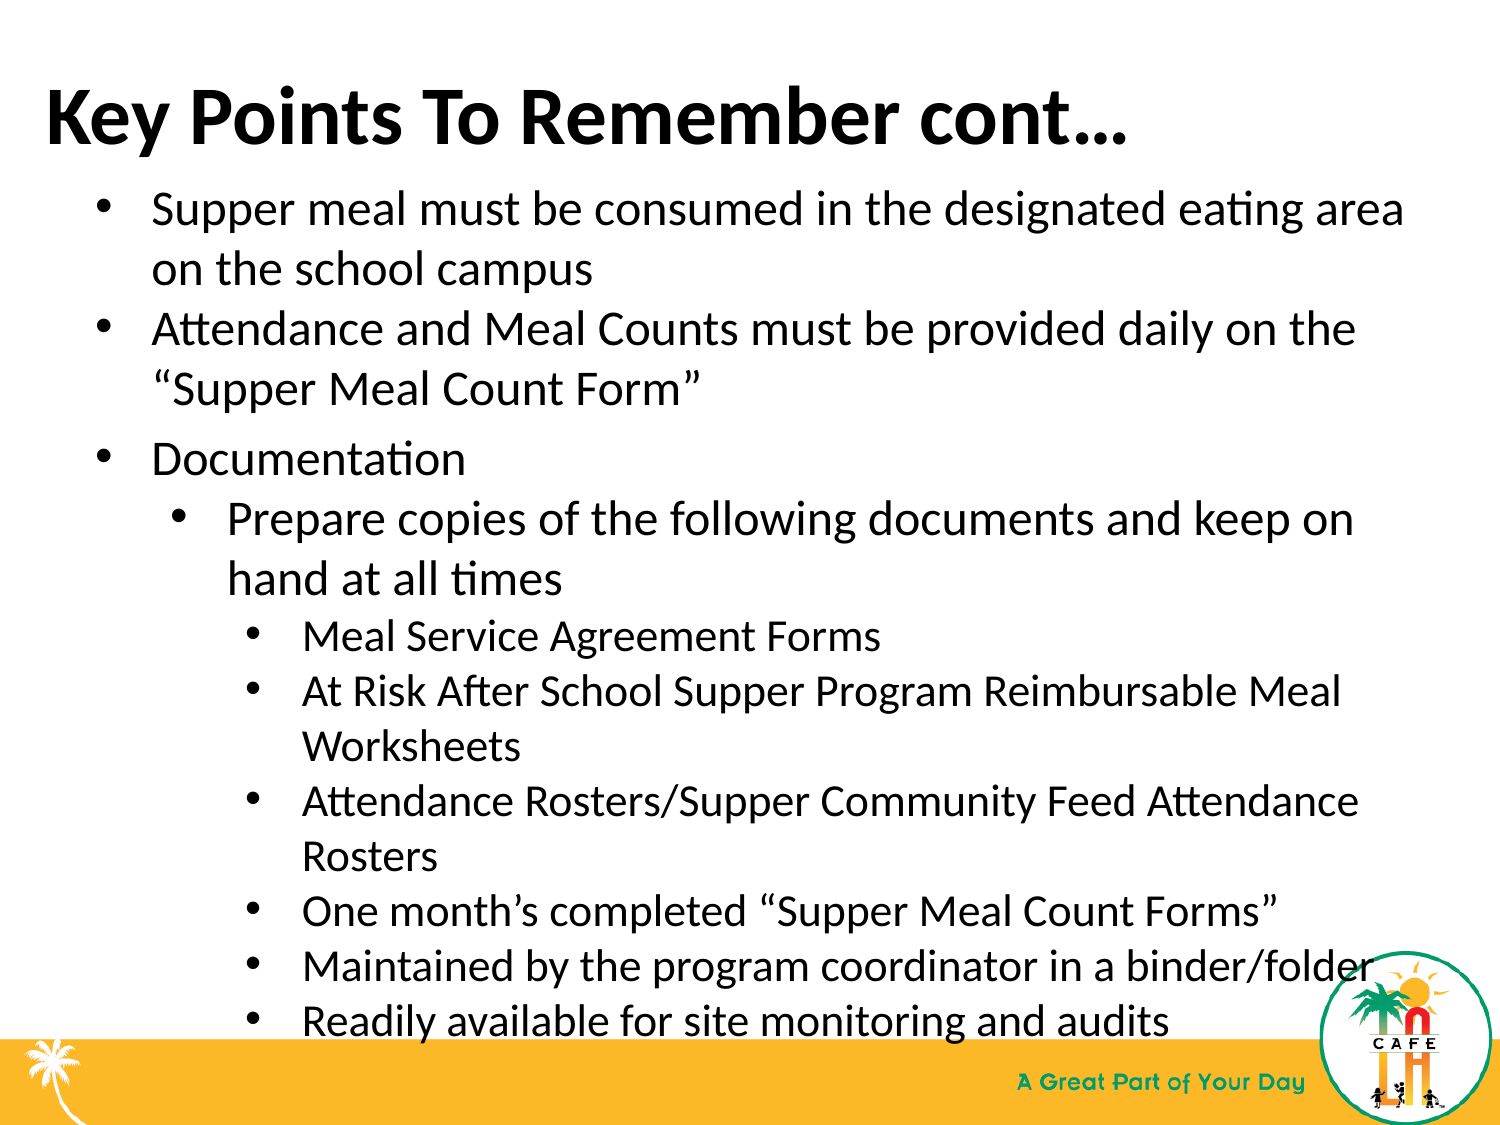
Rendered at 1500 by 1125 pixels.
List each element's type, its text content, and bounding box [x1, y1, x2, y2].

title Key Points To Remember cont… [31, 31, 1467, 176]
list Supper meal must be consumed in the designated eating area on the school campus Attendance and Meal Counts must be provided daily on the “Supper Meal Count Form” Documentation Prepare copies of the following documents and keep on hand at all times Meal Service Agreement Forms At Risk After School Supper Program Reimbursable Meal Worksheets Attendance Rosters/Supper Community Feed Attendance Rosters One month’s completed “Supper Meal Count Forms” Maintained by the program coordinator in a binder/folder Readily available for site monitoring and audits [80, 176, 1433, 916]
picture [0, 951, 1500, 1125]
